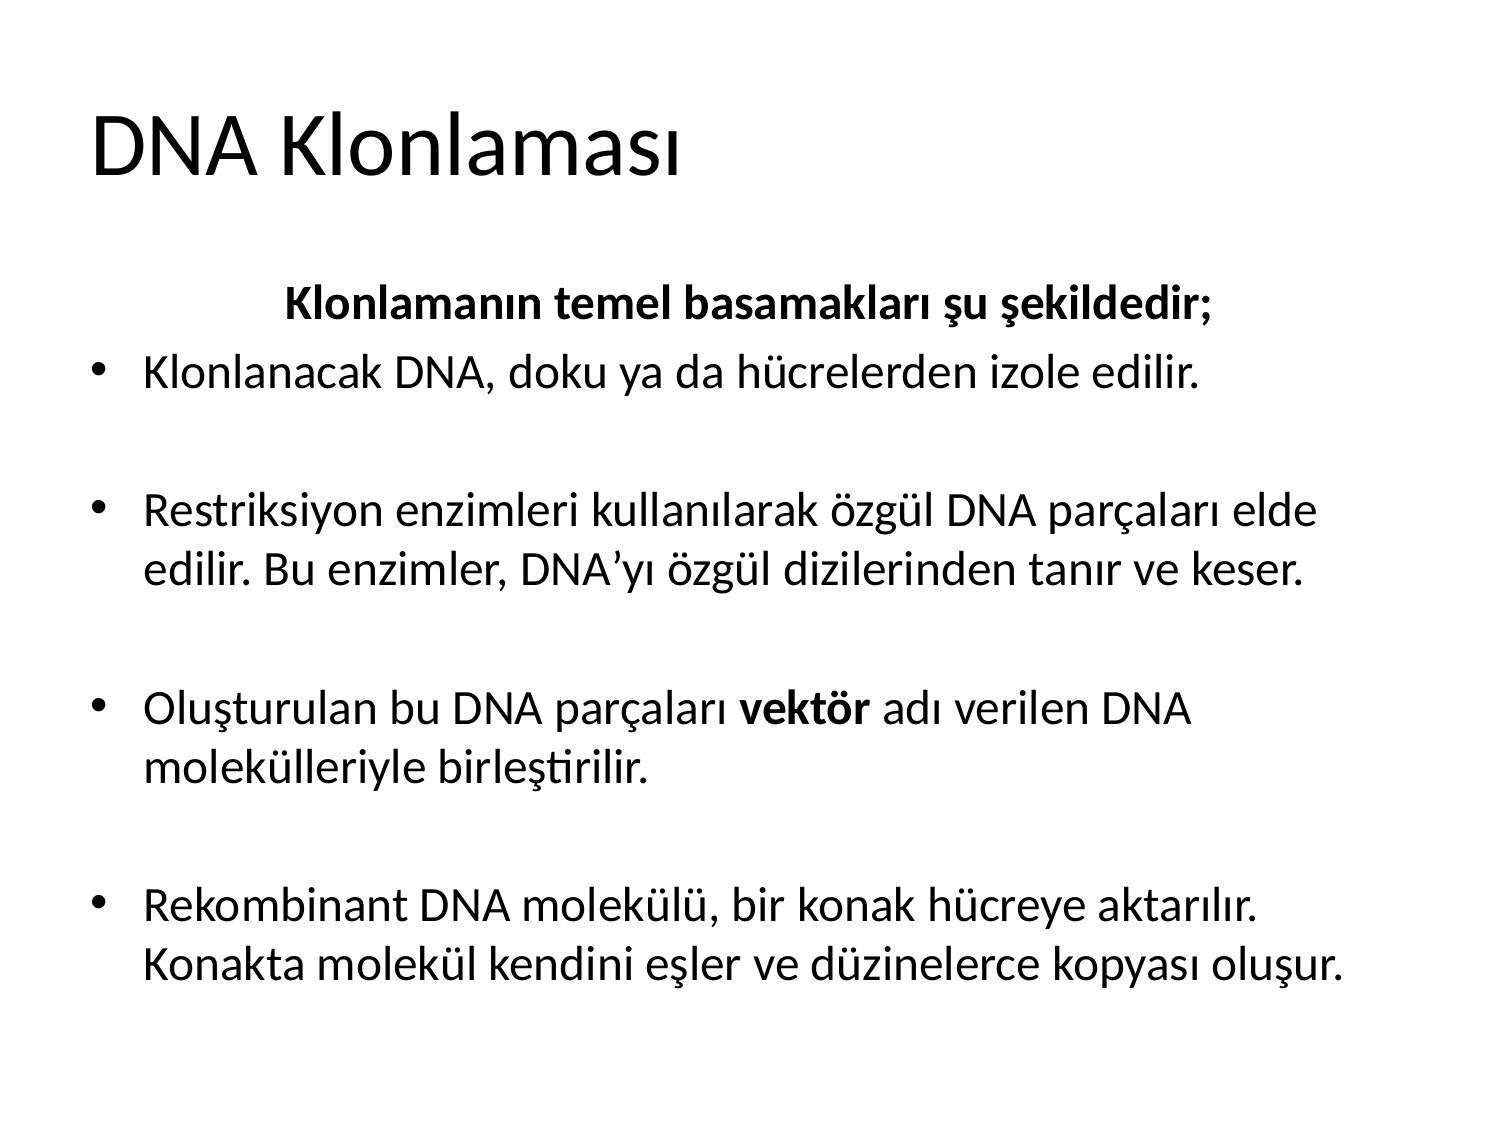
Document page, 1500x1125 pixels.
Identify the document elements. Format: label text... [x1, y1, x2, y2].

list Klonlamanın temel basamakları şu şekildedir; Klonlanacak DNA, doku ya da hücrelerden izole edilir. Restriksiyon enzimleri kullanılarak özgül DNA parçaları elde edilir. Bu enzimler, DNA’yı özgül dizilerinden tanır ve keser. Oluşturulan bu DNA parçaları vektör adı verilen DNA molekülleriyle birleştirilir. Rekombinant DNA molekülü, bir konak hücreye aktarılır. Konakta molekül kendini eşler ve düzinelerce kopyası oluşur. [75, 262, 1425, 1005]
title DNA Klonlaması [75, 45, 1425, 233]
